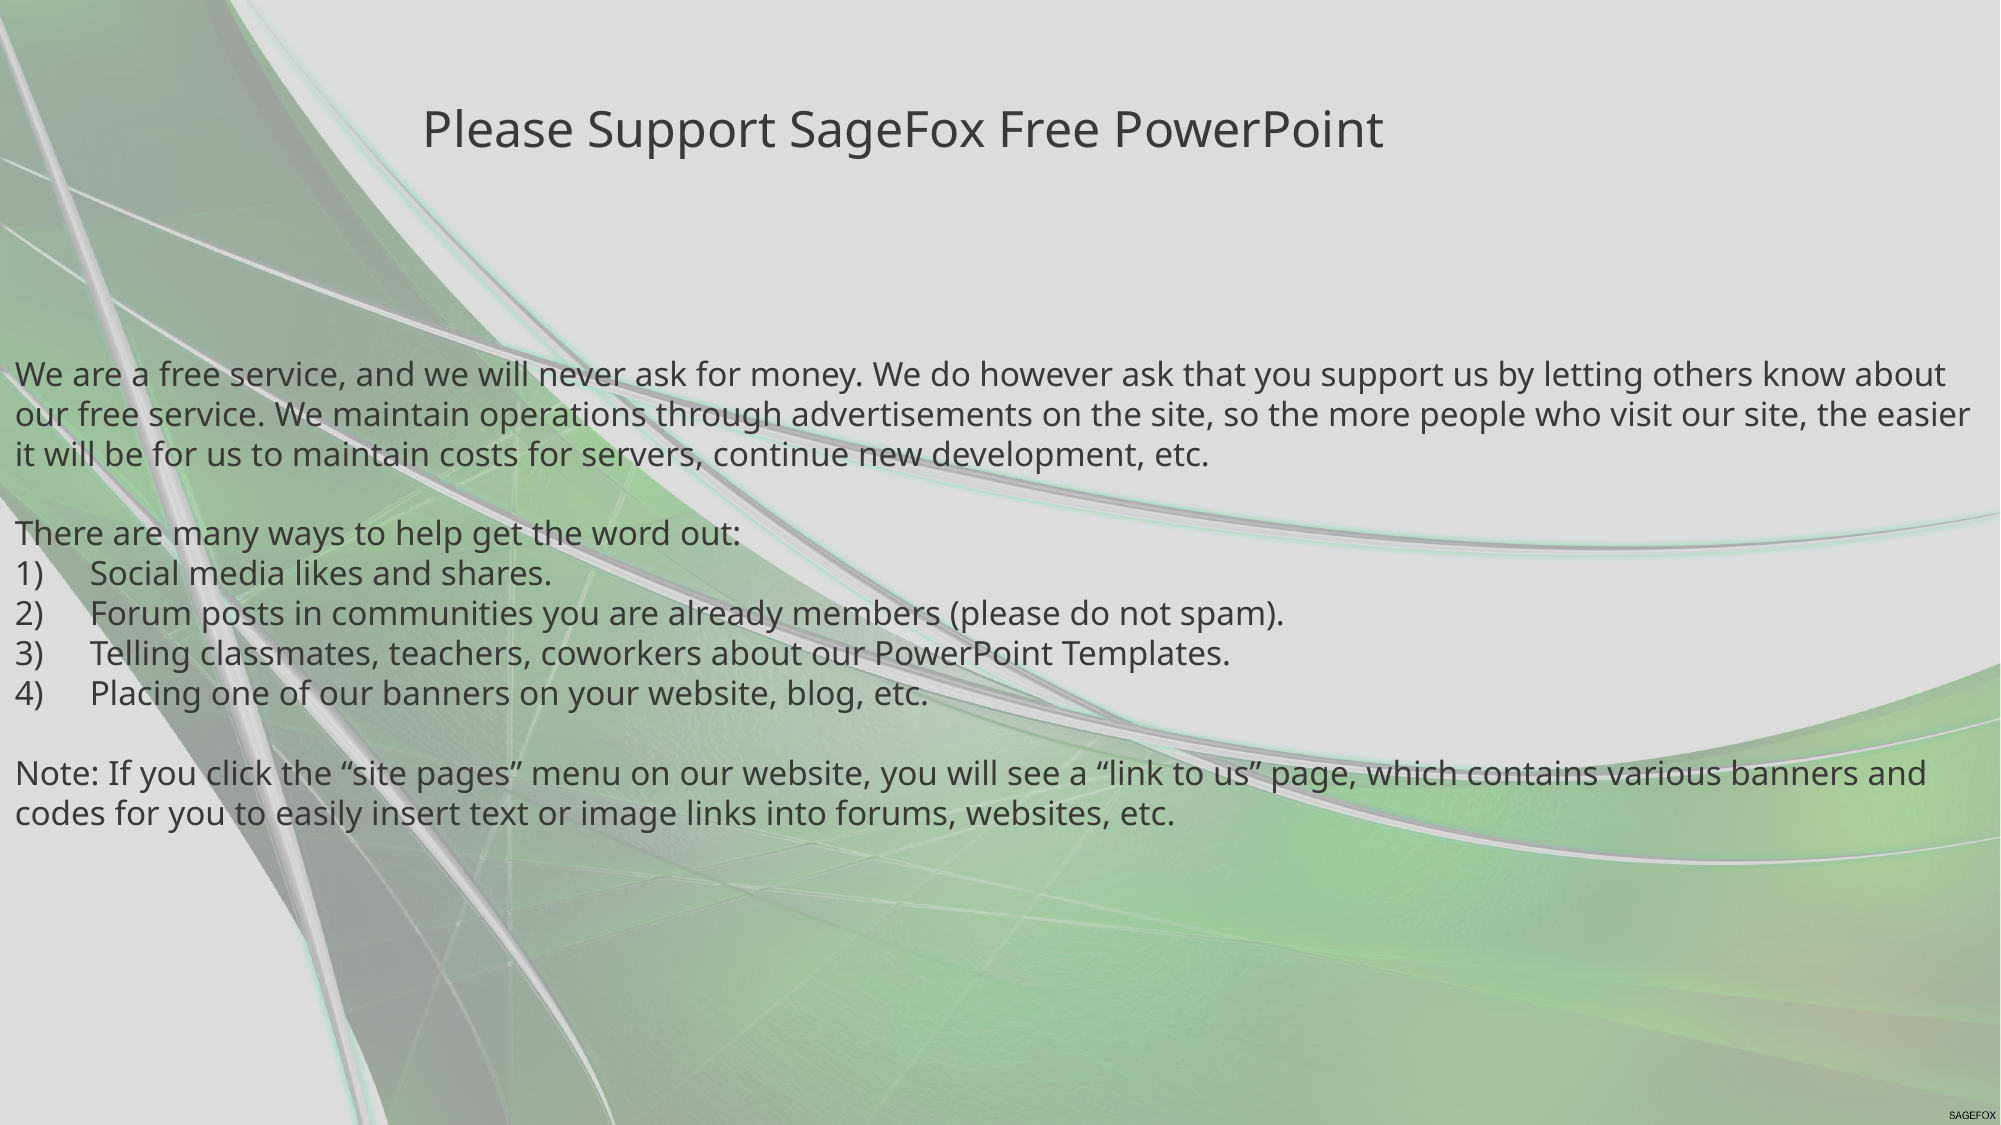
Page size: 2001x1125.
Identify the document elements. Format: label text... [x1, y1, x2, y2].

text_box We are a free service, and we will never ask for money. We do however ask that you support us by letting others know about our free service. We maintain operations through advertisements on the site, so the more people who visit our site, the easier it will be for us to maintain costs for servers, continue new development, etc. There are many ways to help get the word out: Social media likes and shares. Forum posts in communities you are already members (please do not spam). Telling classmates, teachers, coworkers about our PowerPoint Templates. Placing one of our banners on your website, blog, etc. Note: If you click the “site pages” menu on our website, you will see a “link to us” page, which contains various banners and codes for you to easily insert text or image links into forums, websites, etc. [0, 0, 2000, 1125]
title Please Support SageFox Free PowerPoint [363, 72, 1444, 190]
